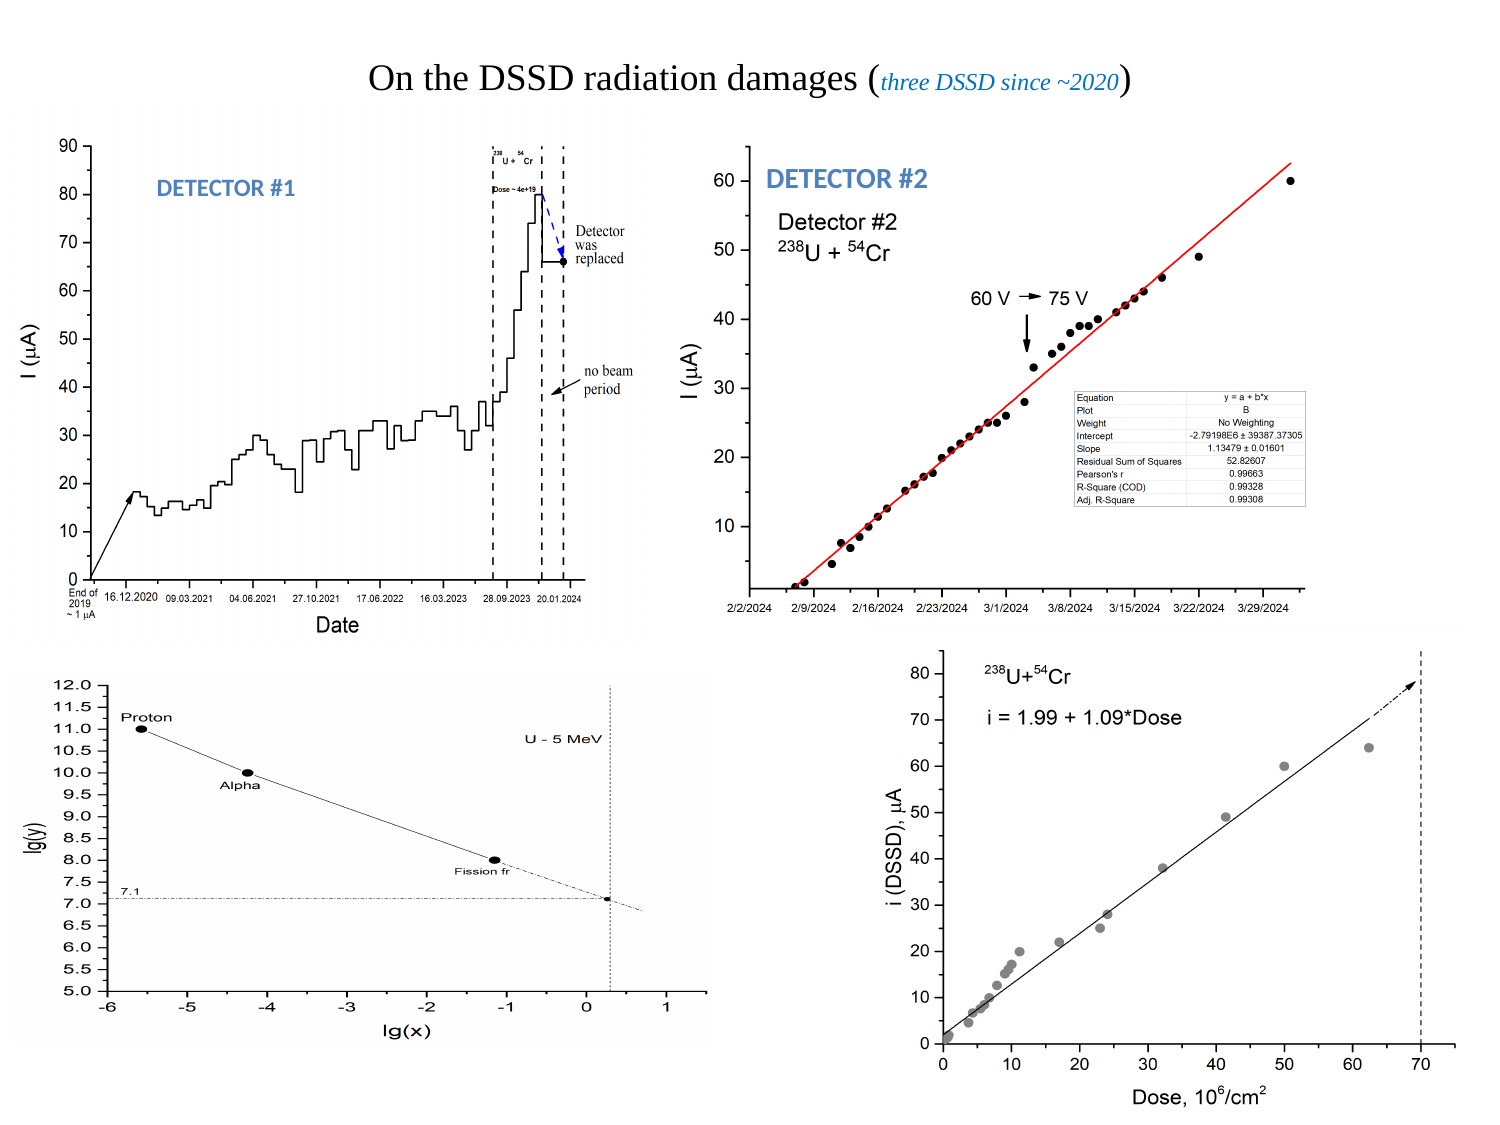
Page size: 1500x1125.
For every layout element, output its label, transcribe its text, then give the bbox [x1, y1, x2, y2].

picture [11, 671, 715, 1044]
picture [11, 105, 645, 645]
picture [664, 116, 1466, 1114]
title On the DSSD radiation damages (three DSSD since ~2020) [75, 45, 1425, 106]
